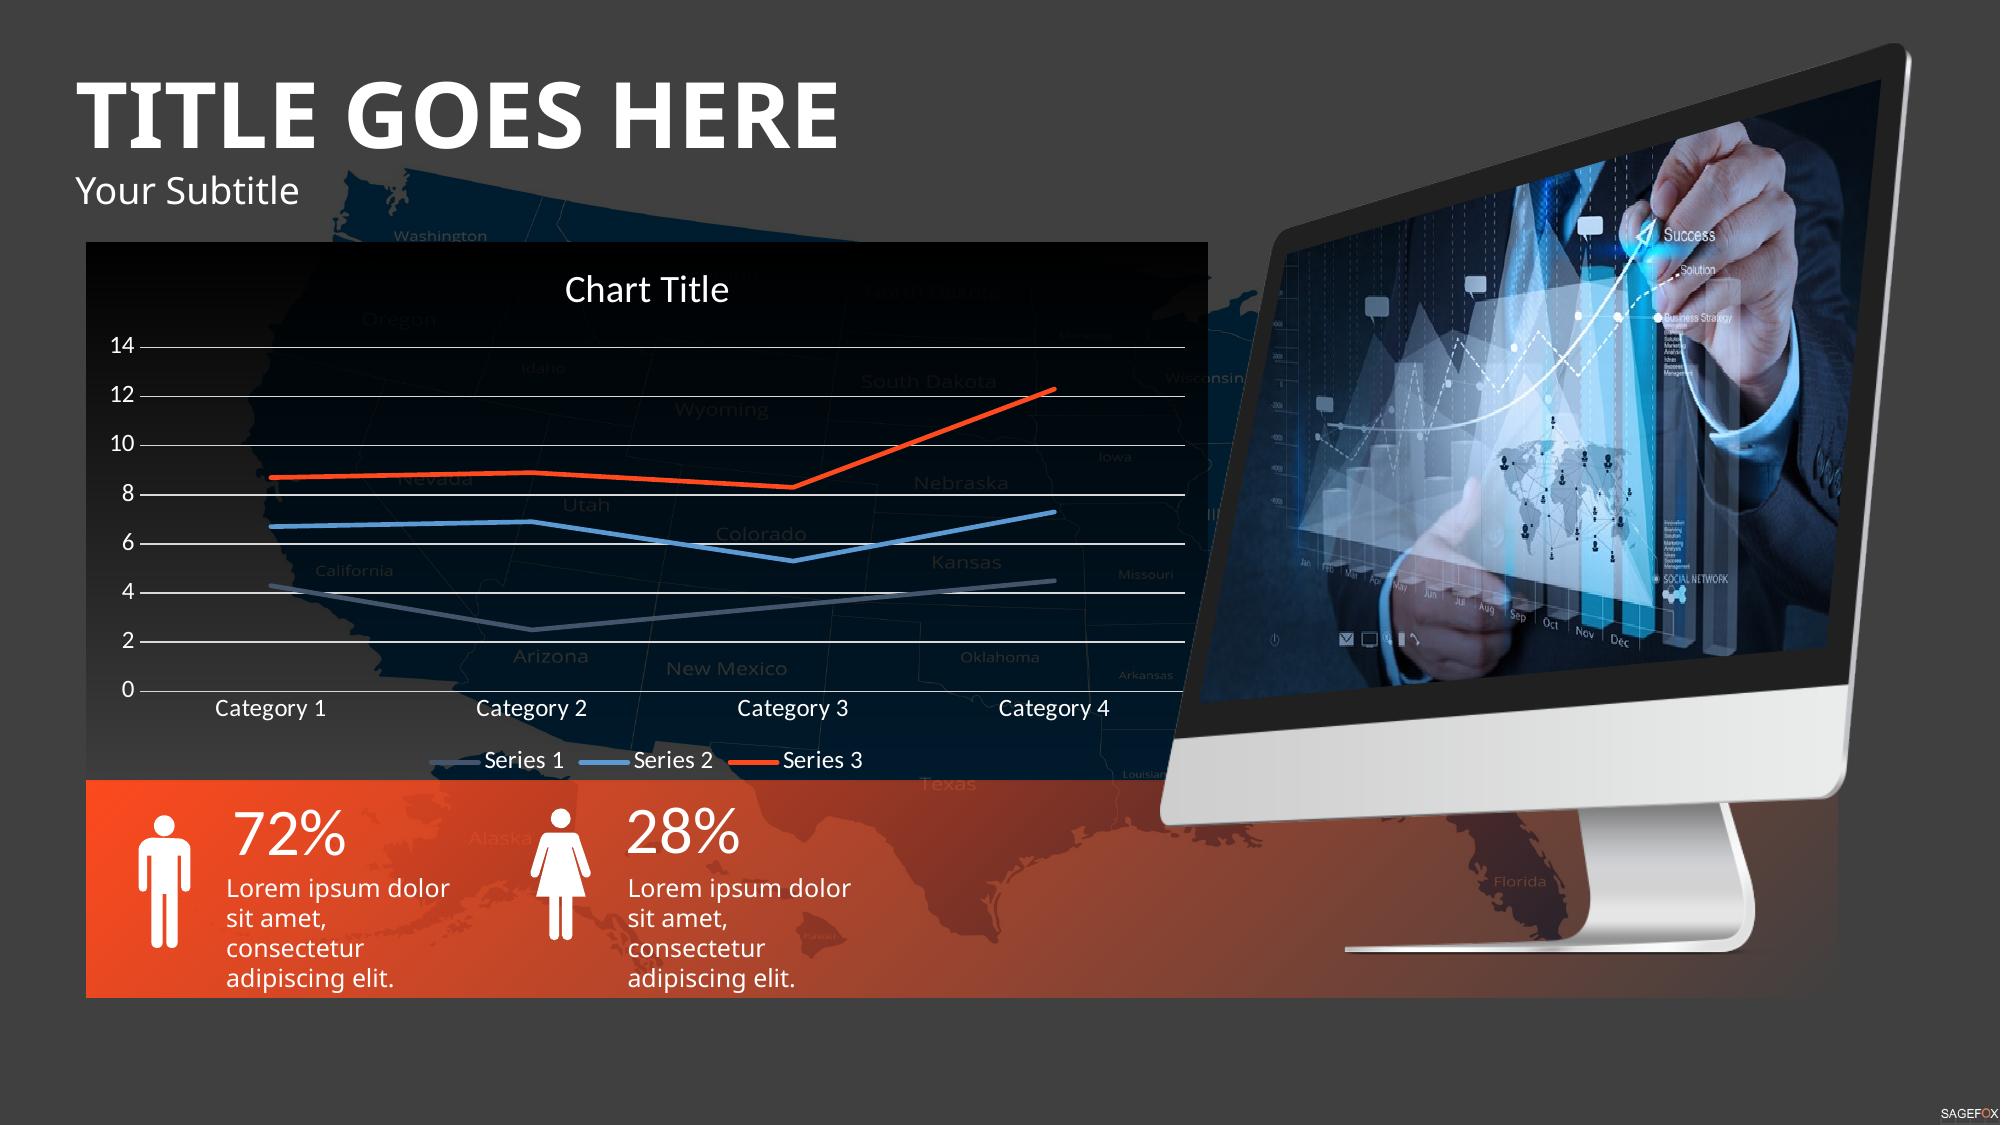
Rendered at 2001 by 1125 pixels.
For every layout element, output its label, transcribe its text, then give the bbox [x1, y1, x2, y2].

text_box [138, 815, 191, 948]
text_box [369, 782, 612, 998]
text_box [762, 782, 1160, 998]
text_box [86, 782, 211, 998]
picture [0, 0, 2001, 1125]
text_box 72% [211, 782, 369, 865]
chart [86, 242, 1160, 782]
text_box TITLE GOES HERE Your Subtitle [60, 49, 1036, 220]
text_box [529, 808, 592, 941]
text_box Lorem ipsum dolor sit amet, consectetur adipiscing elit. [612, 865, 869, 1000]
text_box 28% [605, 782, 762, 875]
text_box Lorem ipsum dolor sit amet, consectetur adipiscing elit. [211, 865, 468, 1000]
